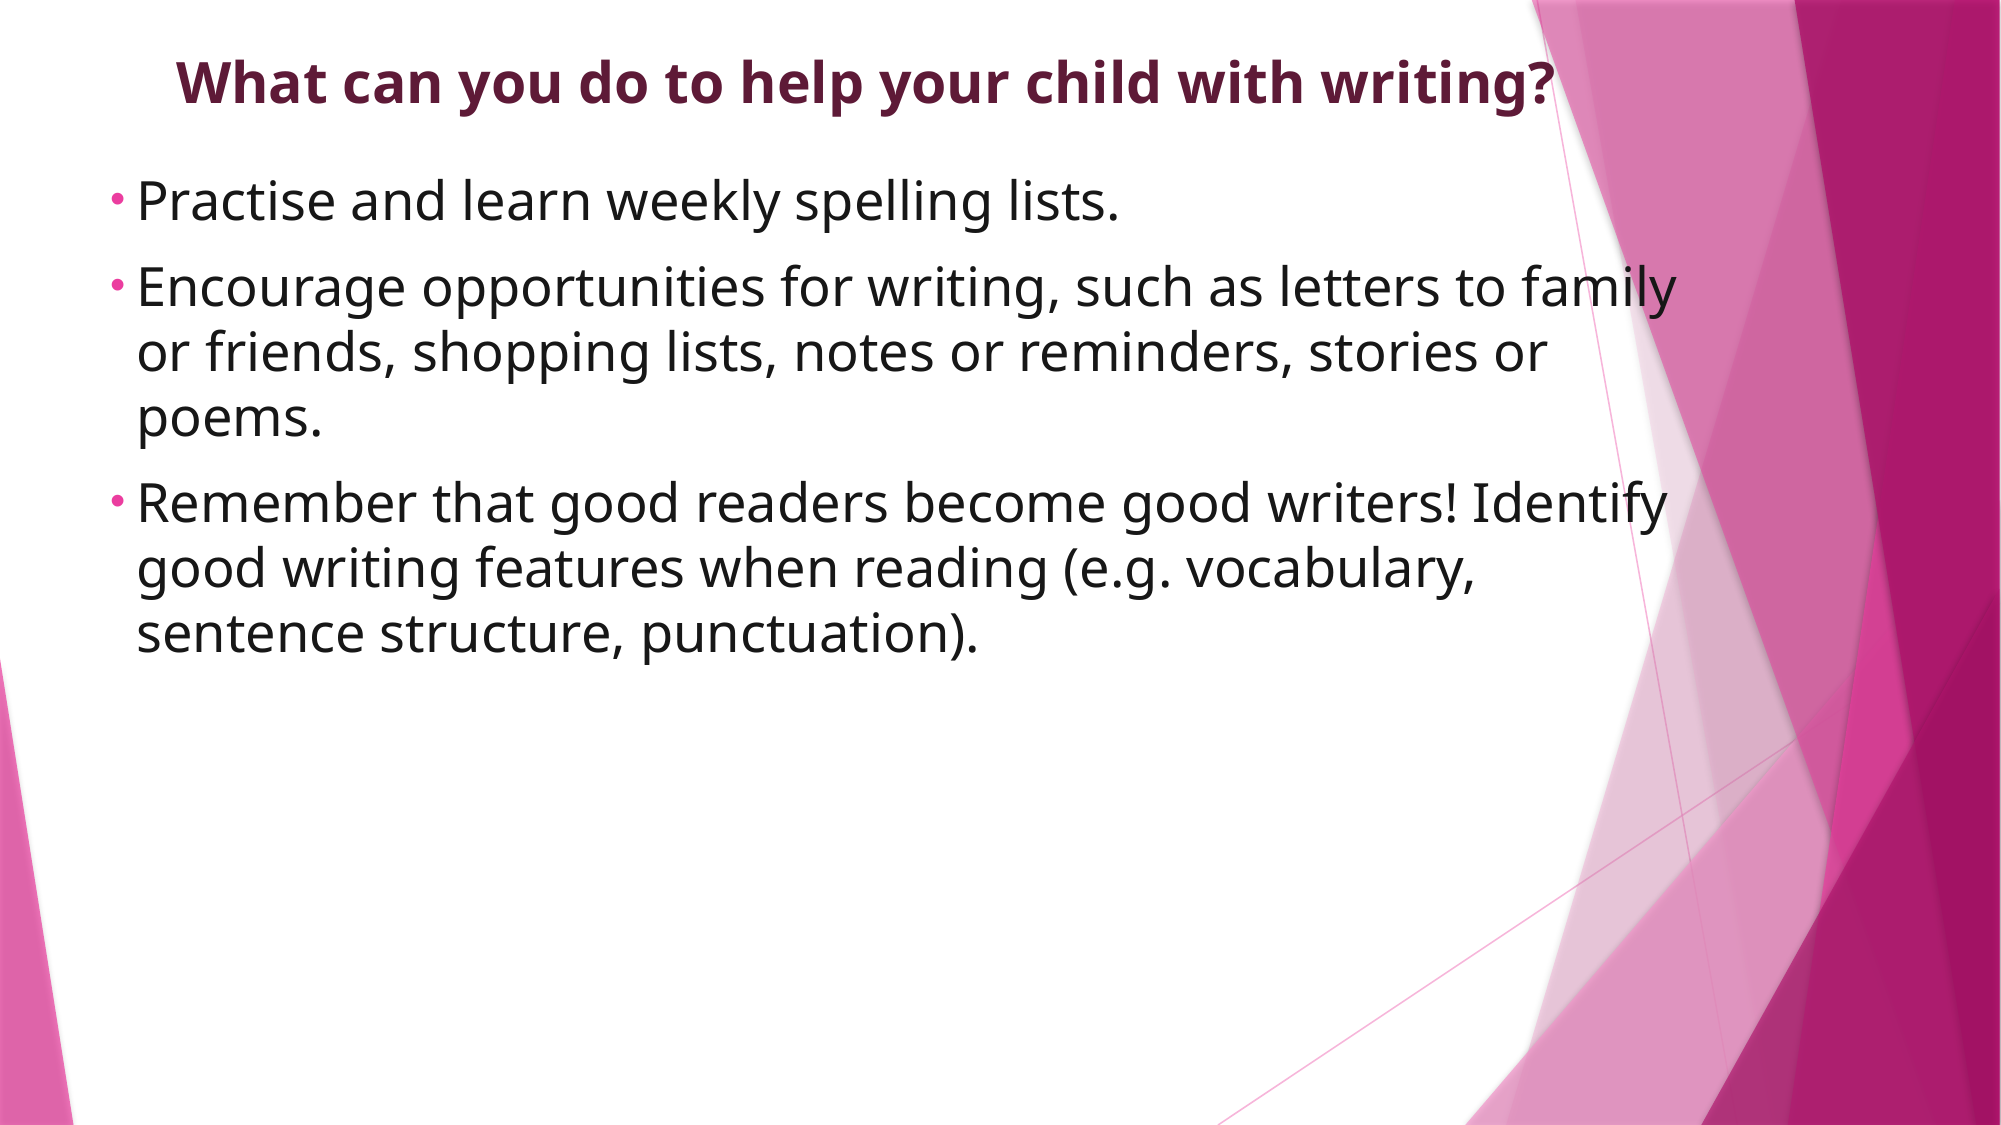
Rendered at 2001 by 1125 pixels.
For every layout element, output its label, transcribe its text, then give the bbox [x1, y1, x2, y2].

list Practise and learn weekly spelling lists. Encourage opportunities for writing, such as letters to family or friends, shopping lists, notes or reminders, stories or poems. Remember that good readers become good writers! Identify good writing features when reading (e.g. vocabulary, sentence structure, punctuation). [64, 158, 1723, 1125]
title What can you do to help your child with writing? [53, 38, 1680, 159]
